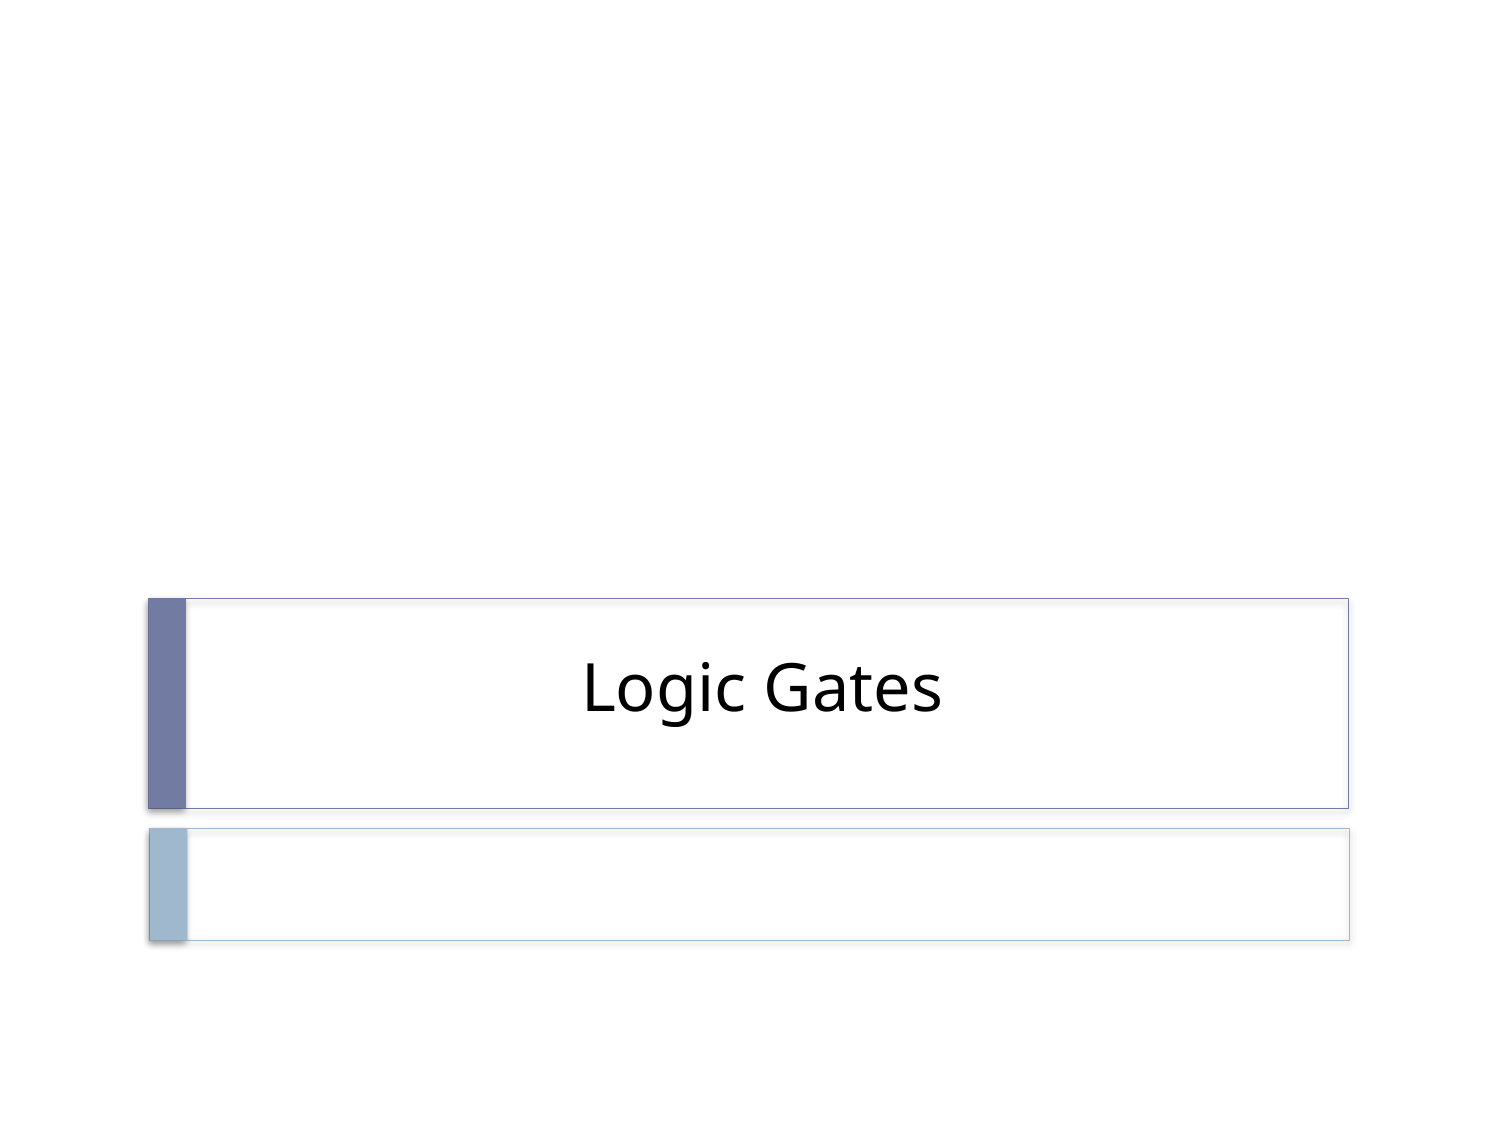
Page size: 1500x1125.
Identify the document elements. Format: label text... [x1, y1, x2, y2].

title Logic Gates [200, 637, 1325, 800]
